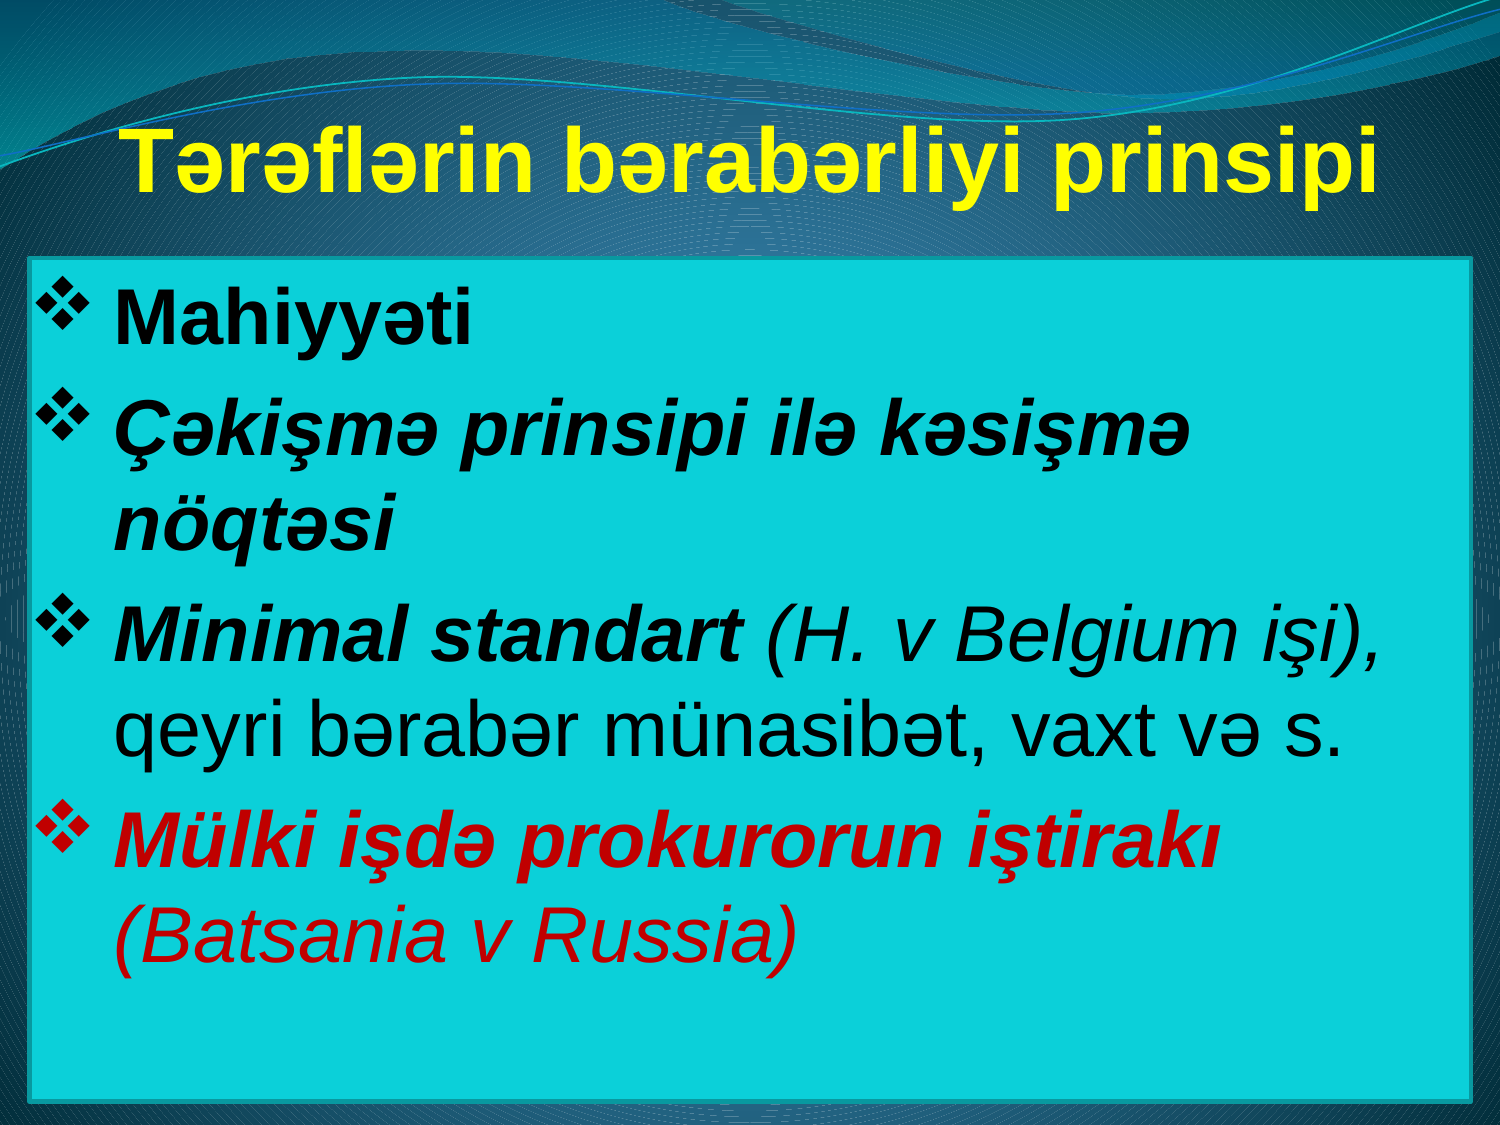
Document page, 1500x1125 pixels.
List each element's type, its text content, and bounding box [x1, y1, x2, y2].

subtitle Mahiyyəti Çəkişmə prinsipi ilə kəsişmə nöqtəsi Minimal standart (H. v Belgium işi), qeyri bərabər münasibət, vaxt və s. Mülki işdə prokurorun iştirakı (Batsania v Russia) [27, 256, 1473, 1104]
title Tərəflərin bərabərliyi prinsipi [117, 42, 1388, 211]
